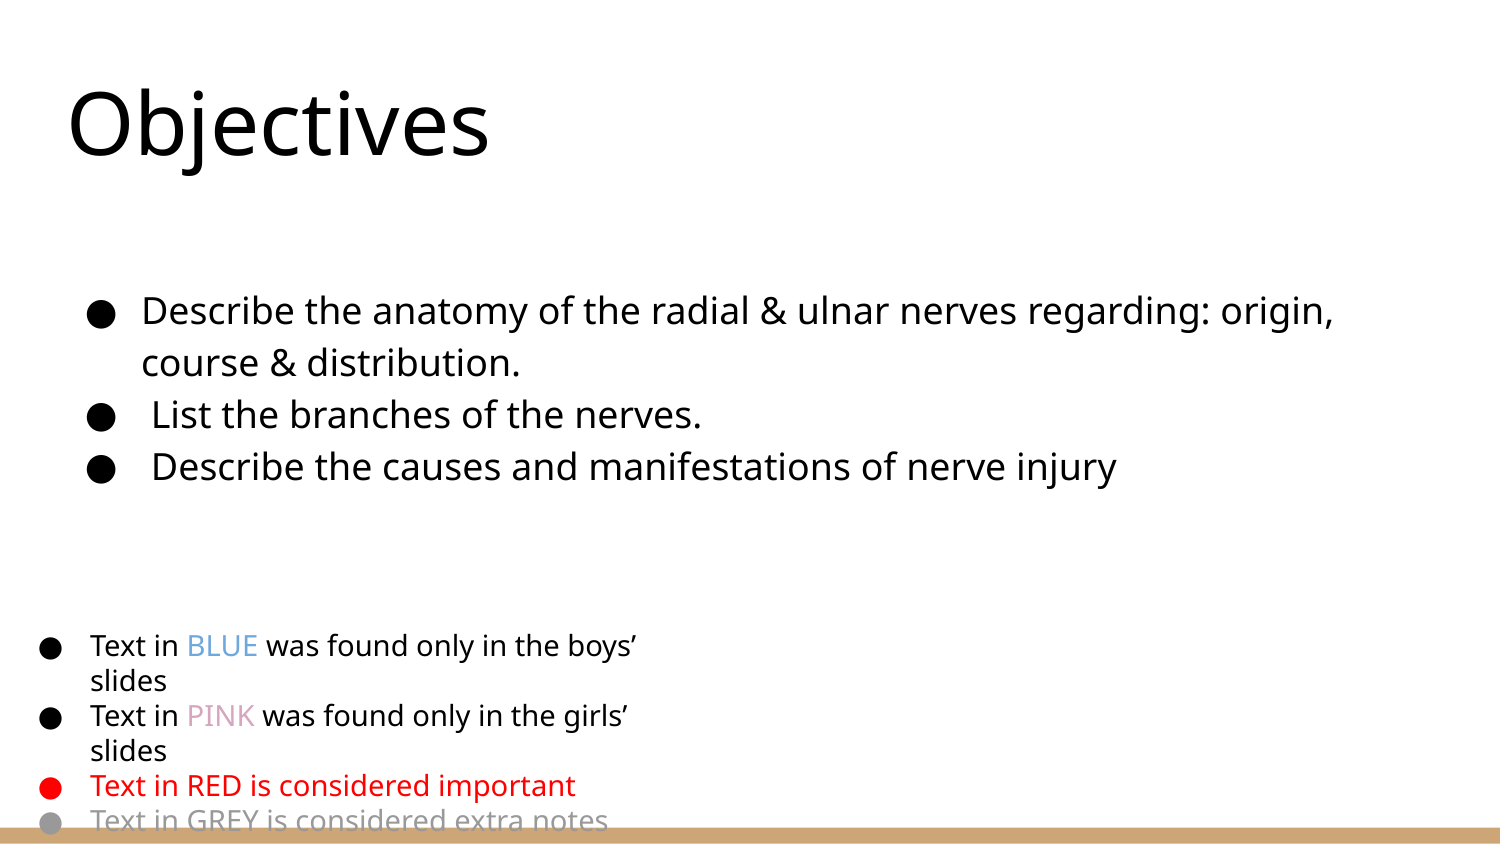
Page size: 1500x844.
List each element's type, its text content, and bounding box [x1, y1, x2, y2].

text_box Text in BLUE was found only in the boys’ slides Text in PINK was found only in the girls’ slides Text in RED is considered important Text in GREY is considered extra notes [0, 620, 716, 844]
title Objectives [51, 51, 1449, 189]
list Describe the anatomy of the radial & ulnar nerves regarding: origin, course & distribution. List the branches of the nerves. Describe the causes and manifestations of nerve injury [51, 265, 1449, 659]
